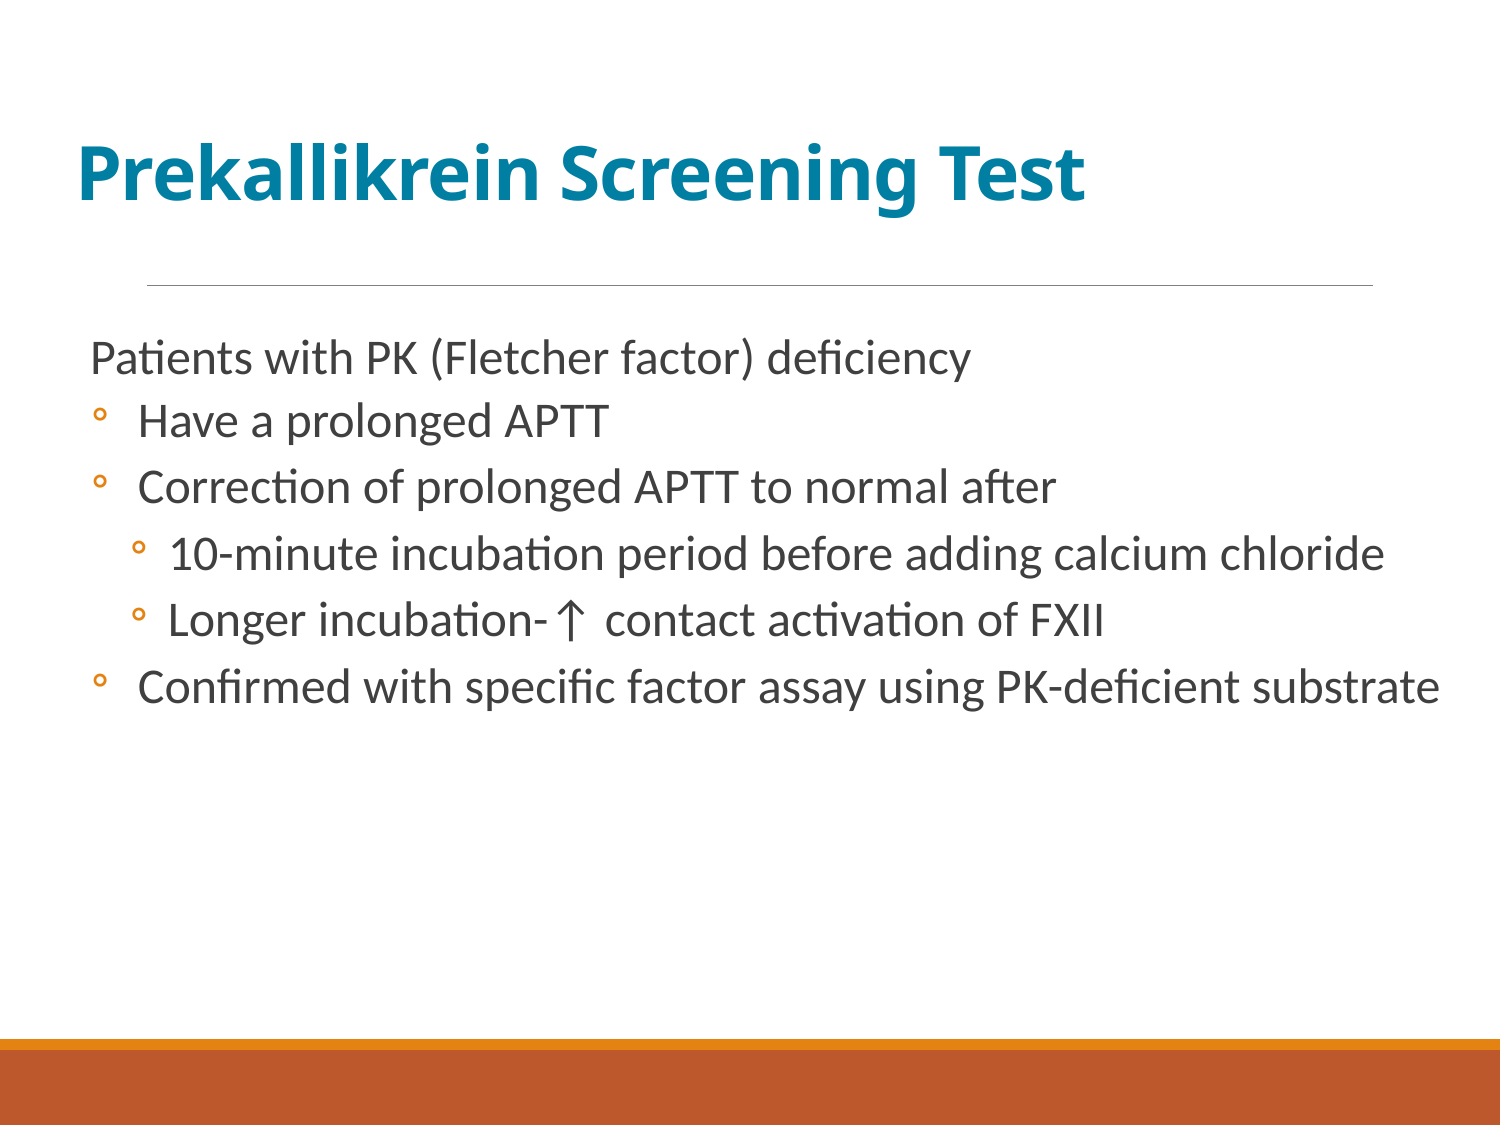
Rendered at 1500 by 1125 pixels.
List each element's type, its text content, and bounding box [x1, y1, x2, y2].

title Prekallikrein Screening Test [75, 35, 1425, 216]
list Patients with P K (Fletcher factor) deficiency Have a prolonged A P T T Correction of prolonged A P T T to normal after 10-minute incubation period before adding calcium chloride Longer incubation-↑ contact activation of F X I I Confirmed with specific factor assay using P K-deficient substrate [75, 331, 1450, 1060]
